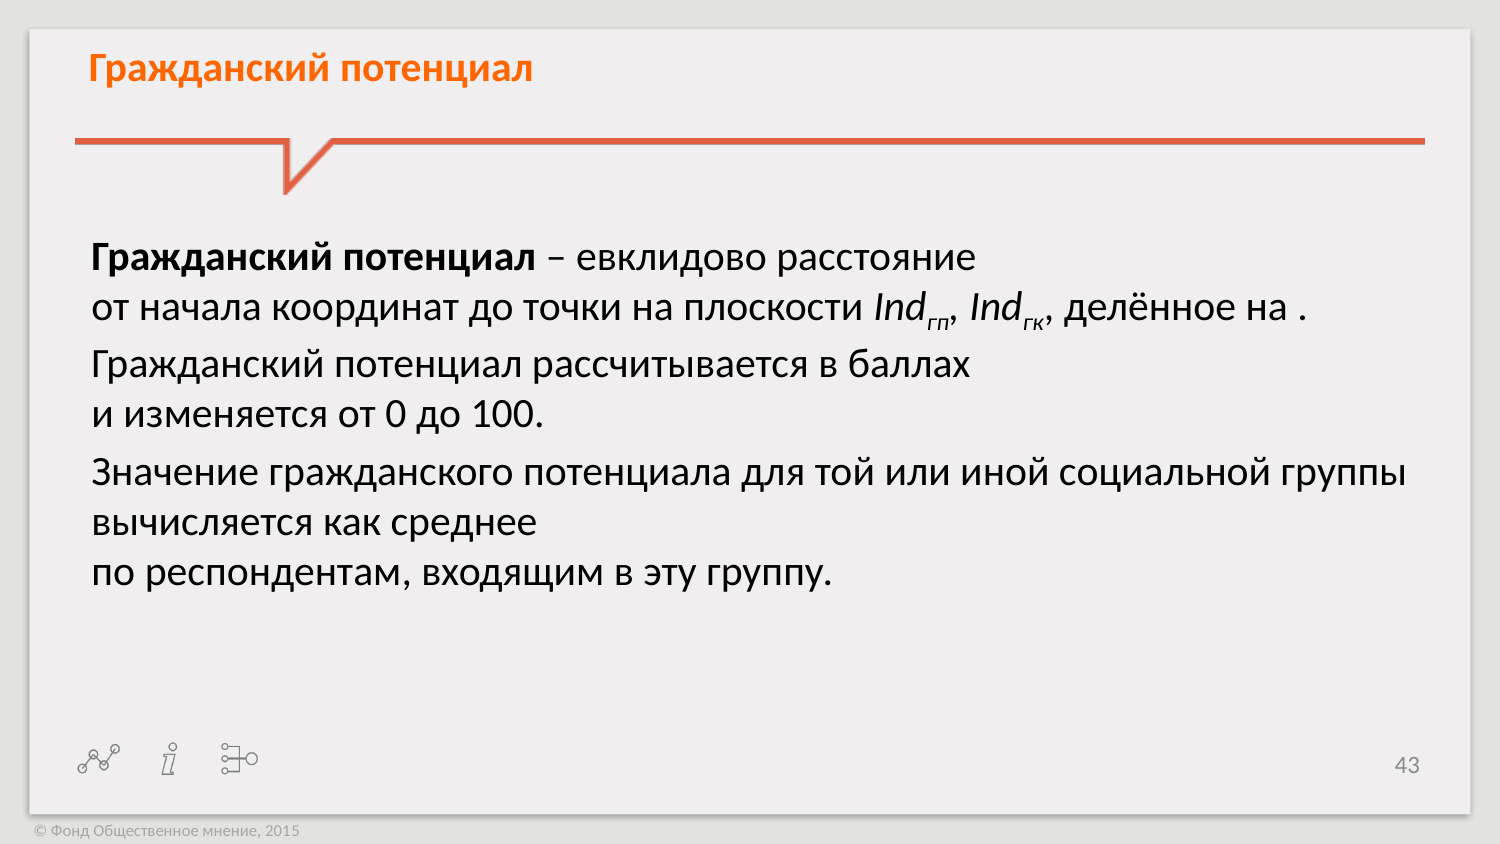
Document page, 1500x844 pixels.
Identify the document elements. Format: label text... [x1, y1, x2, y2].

title Гражданский потенциал [74, 32, 1187, 132]
